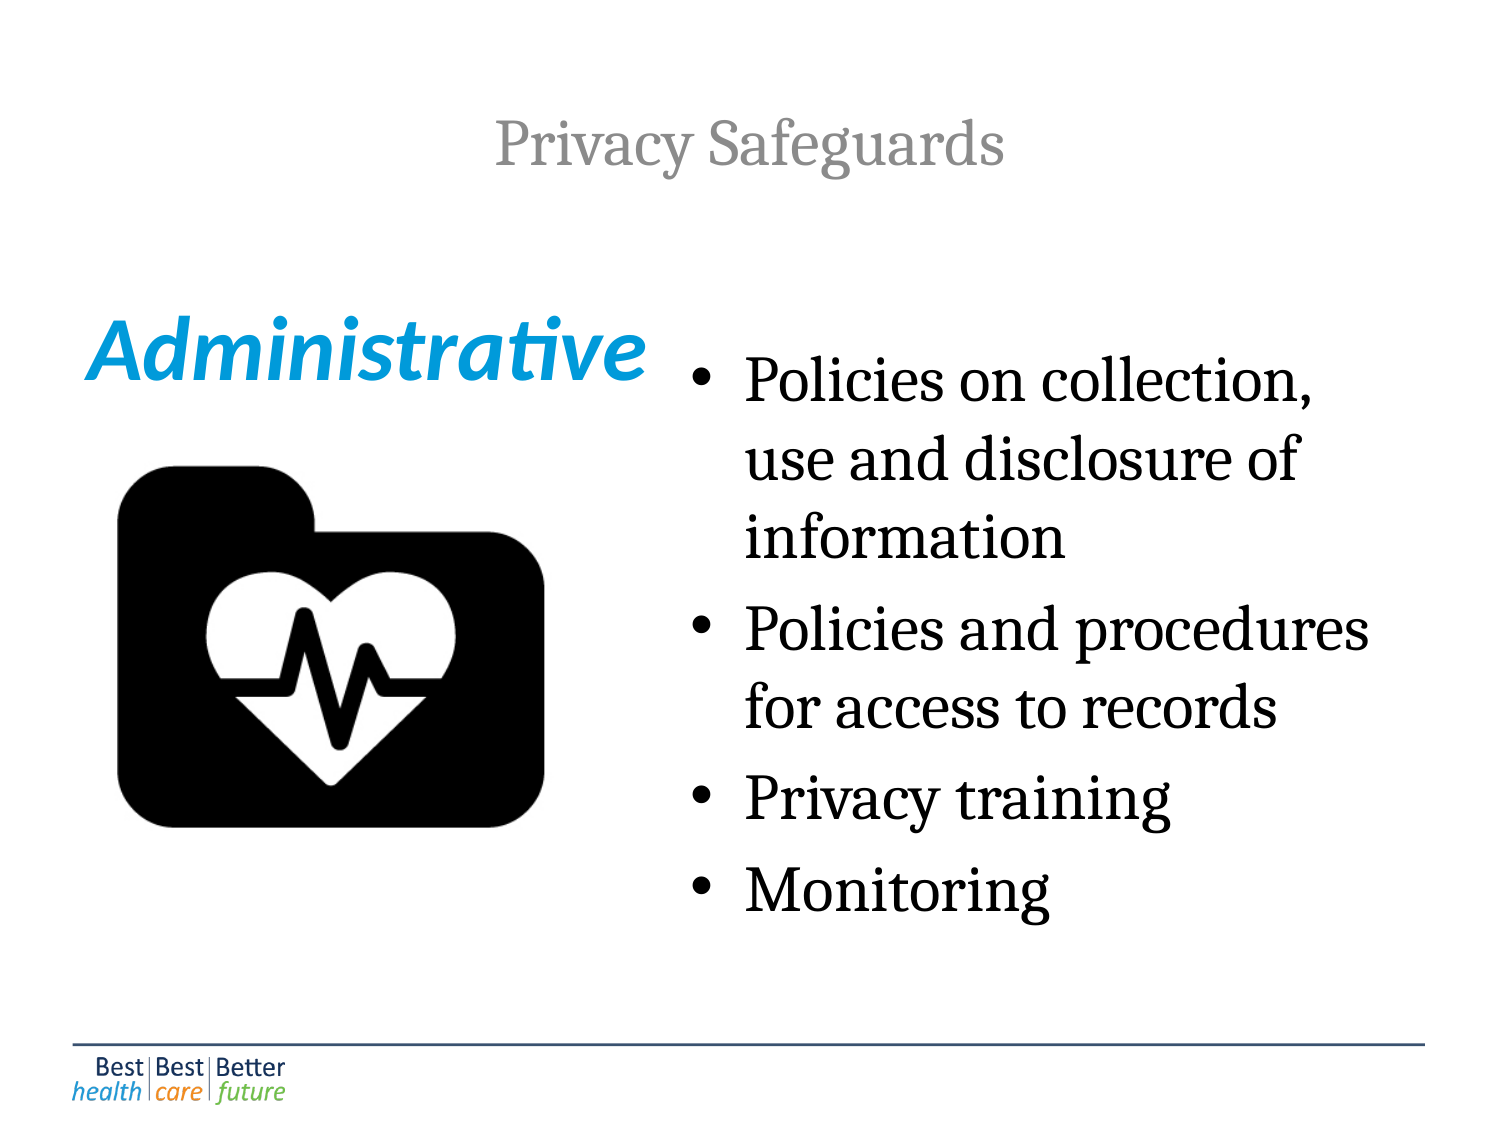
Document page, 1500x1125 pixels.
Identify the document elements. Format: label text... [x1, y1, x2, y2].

picture [72, 1057, 285, 1105]
title Privacy Safeguards [75, 45, 1425, 233]
list Policies on collection, use and disclosure of information Policies and procedures for access to records Privacy training Monitoring [675, 237, 1388, 1013]
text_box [47, 249, 688, 901]
